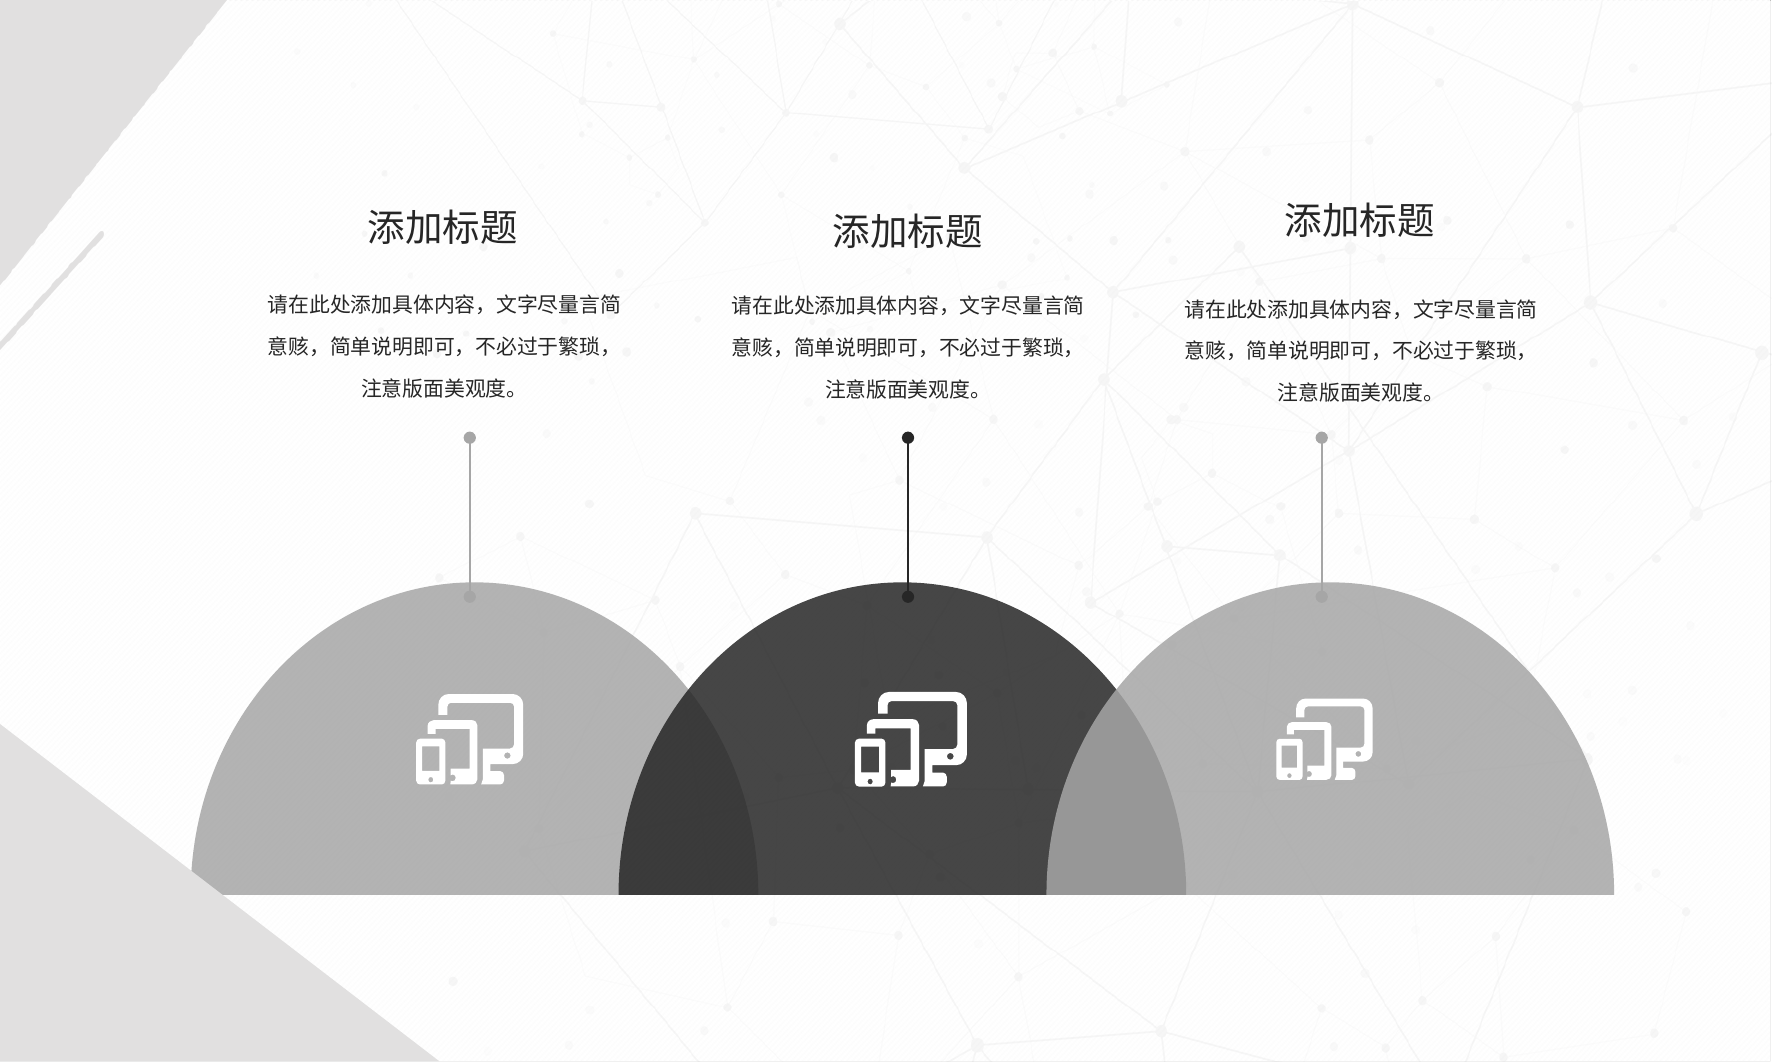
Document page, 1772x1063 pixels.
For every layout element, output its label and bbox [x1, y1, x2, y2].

picture [0, 0, 1772, 1063]
text_box [190, 189, 1615, 896]
